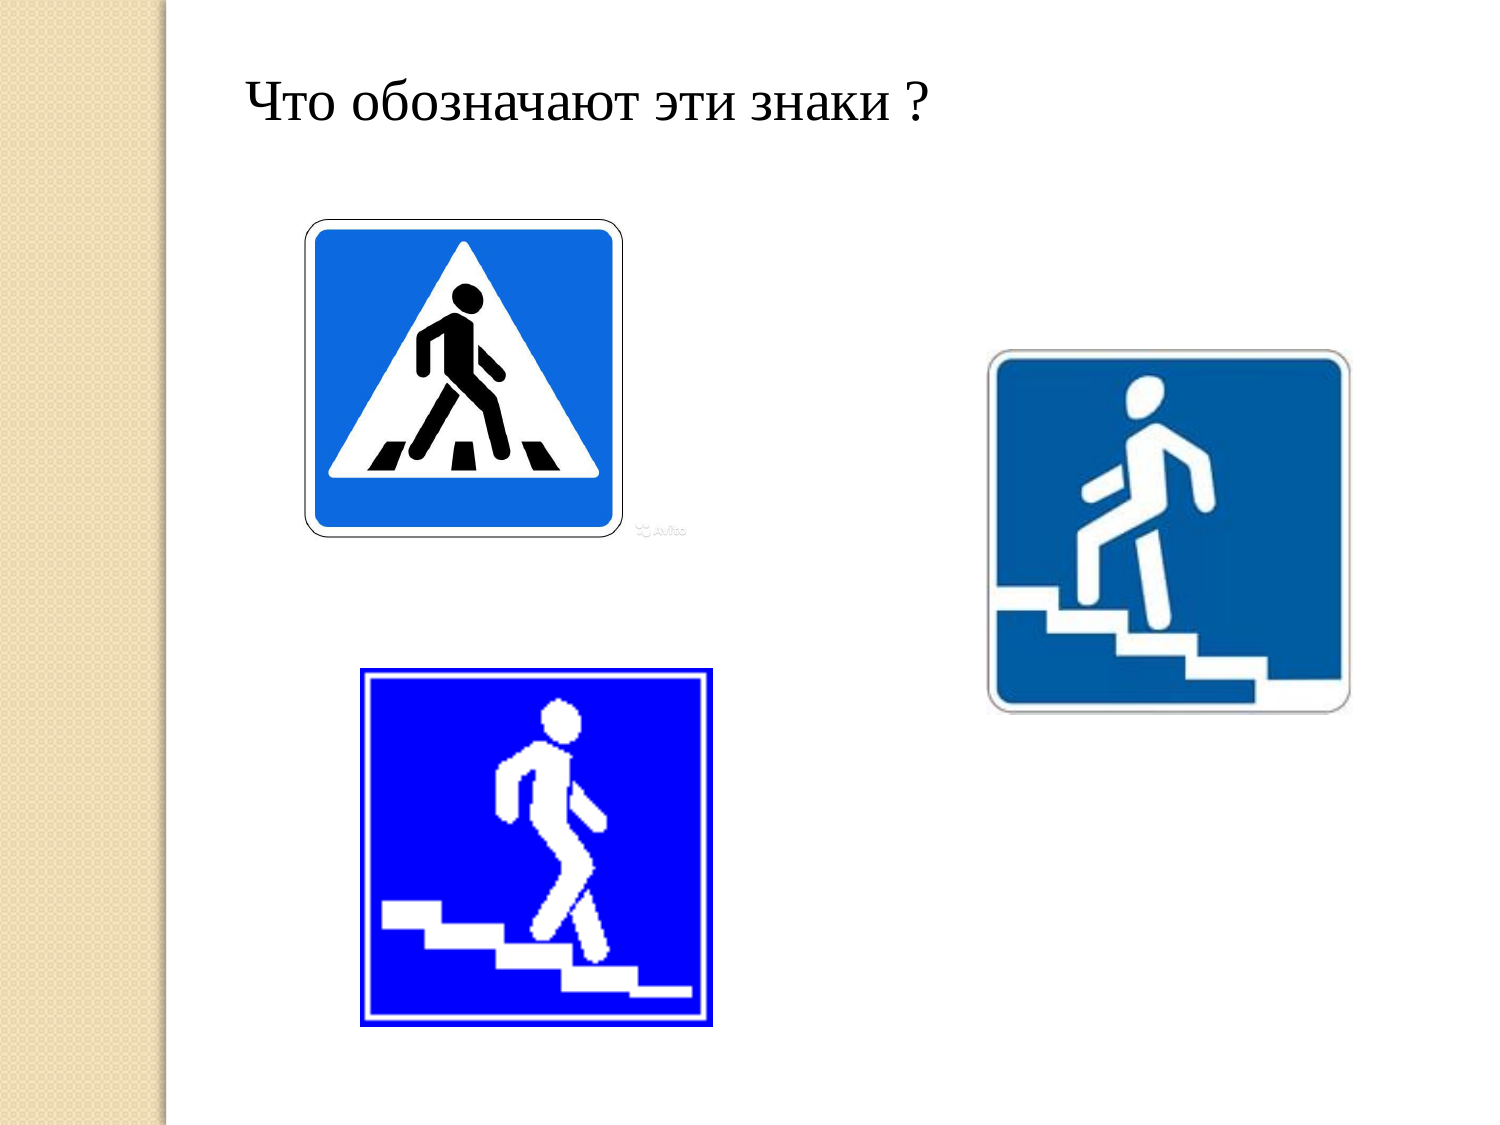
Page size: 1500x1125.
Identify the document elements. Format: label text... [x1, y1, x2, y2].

picture [229, 207, 697, 548]
text_box Что обозначают эти знаки ? [230, 54, 1388, 140]
picture [359, 668, 714, 1028]
picture [985, 349, 1353, 715]
